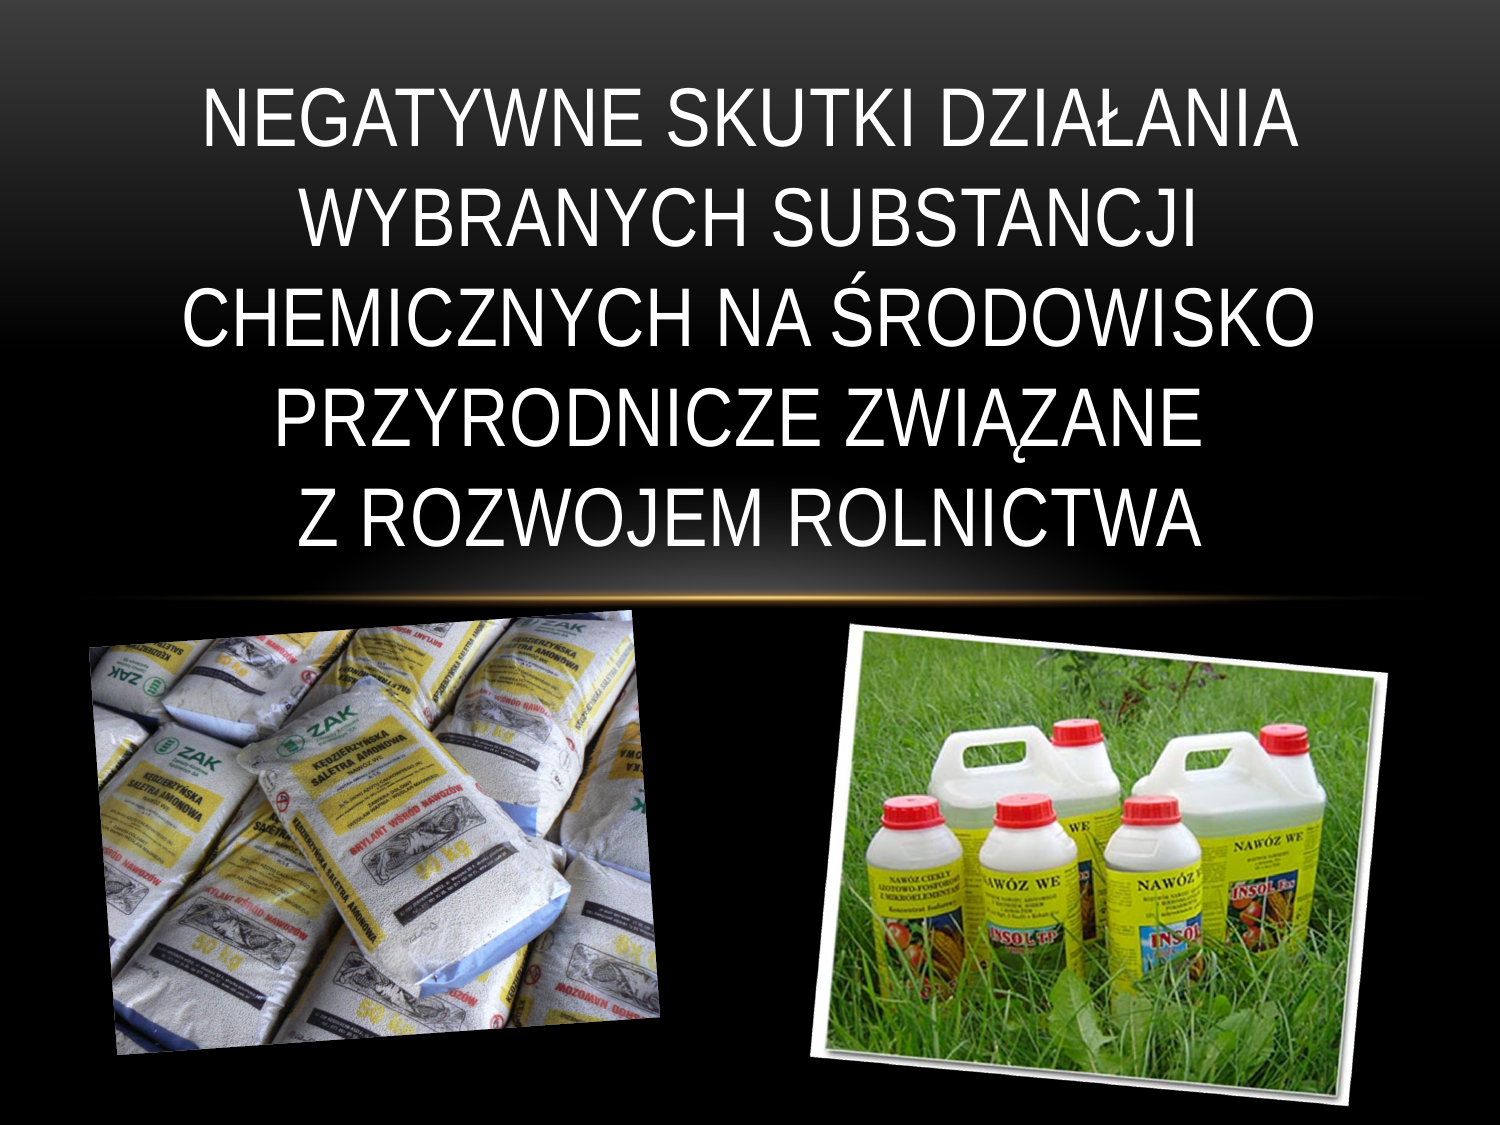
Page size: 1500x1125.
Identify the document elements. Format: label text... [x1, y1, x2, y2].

picture [0, 0, 1500, 1125]
title NEGATYWNE SKUTKI DZIAŁANIA WYBRANYCH Substancji CHEMICZNYCH NA ŚRODOWISKO PRZYRODNICZE ZWIĄZANE Z ROZWOJEM ROLNICTWA [112, 329, 1388, 571]
